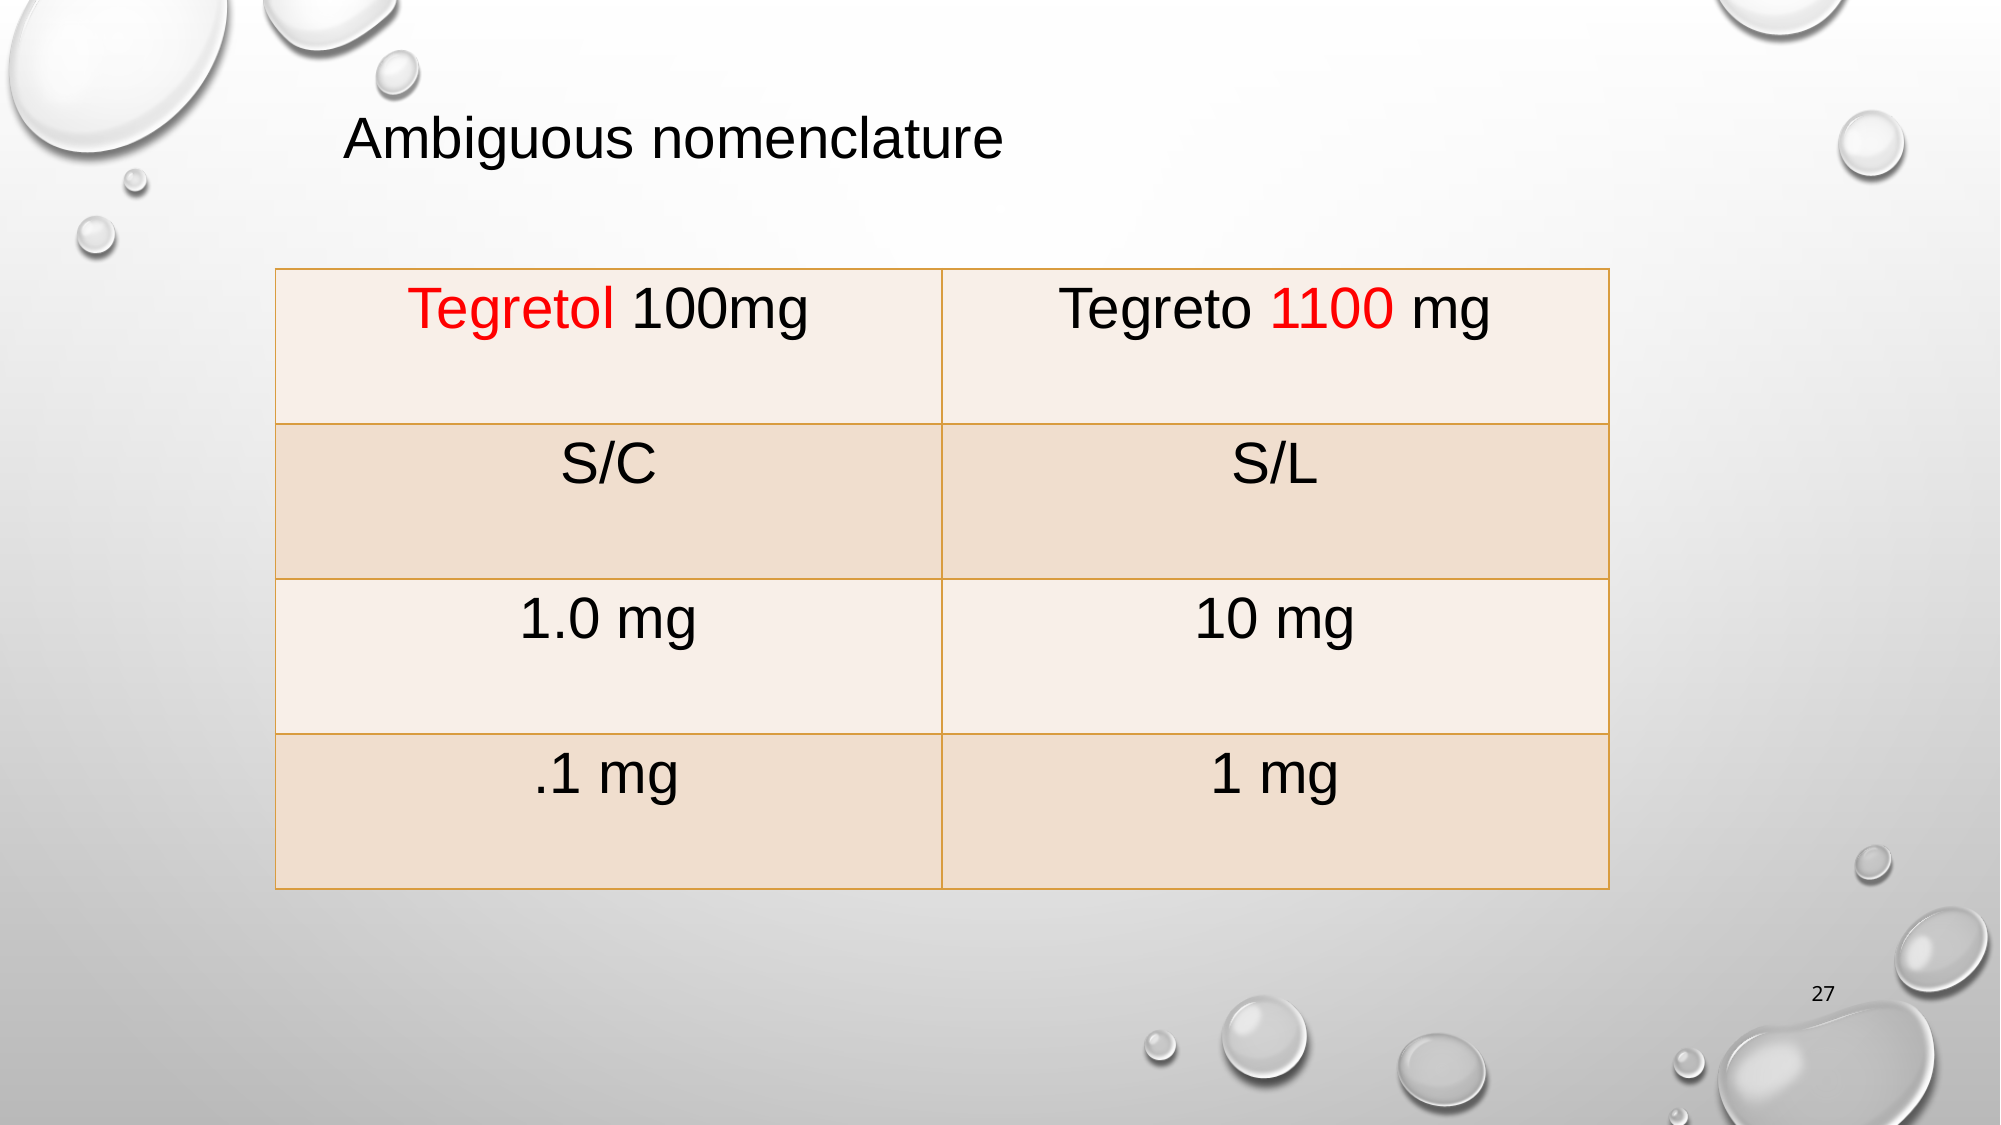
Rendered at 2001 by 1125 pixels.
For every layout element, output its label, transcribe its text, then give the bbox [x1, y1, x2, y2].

slide_number 27 [1724, 965, 1851, 1025]
table_header Tegreto 1100 mg [943, 270, 1608, 423]
table_cell 10 mg [943, 580, 1608, 733]
table_cell 1 mg [943, 735, 1608, 888]
text_box Ambiguous nomenclature [328, 92, 1677, 178]
table_cell S/L [943, 425, 1608, 578]
table_header Tegretol 100mg [276, 270, 941, 423]
table_cell S/C [276, 425, 941, 578]
picture [0, 0, 2000, 1125]
table_cell 1.0 mg [276, 580, 941, 733]
table_cell .1 mg [276, 735, 941, 888]
